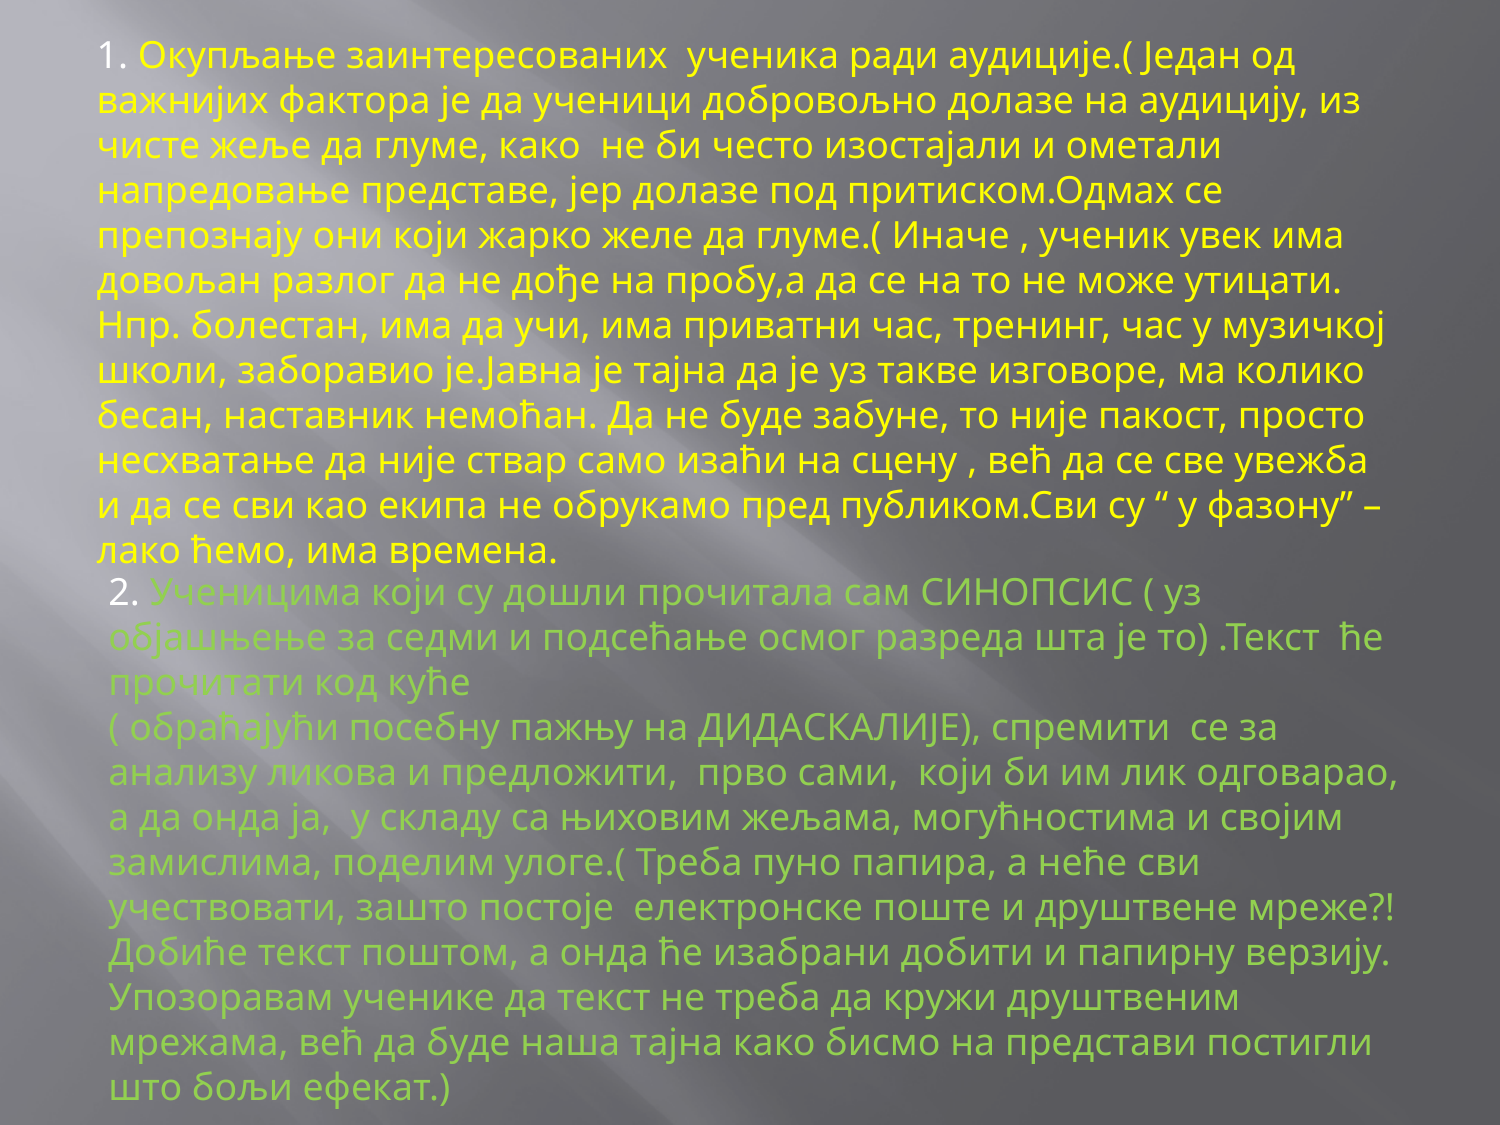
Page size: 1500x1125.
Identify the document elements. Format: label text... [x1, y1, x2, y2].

text_box 2. Ученицима који су дошли прочитала сам СИНОПСИС ( уз објашњење за седми и подсећање осмог разреда шта је то) .Текст ће прочитати код куће ( обраћајући посебну пажњу на ДИДАСКАЛИЈЕ), спремити се за анализу ликова и предложити, прво сами, који би им лик одговарао, а да онда ја, у складу са њиховим жељама, могућностима и својим замислима, поделим улоге.( Треба пуно папира, а неће сви учествовати, зашто постоје електронске поште и друштвене мреже?!Добиће текст поштом, а онда ће изабрани добити и папирну верзију. Упозоравам ученике да текст не треба да кружи друштвеним мрежама, већ да буде наша тајна како бисмо на представи постигли што бољи ефекат.) [93, 515, 1430, 1116]
text_box 1. Окупљање заинтересованих ученика ради аудиције.( Један од важнијих фактора је да ученици добровољно долазе на аудицију, из чисте жеље да глуме, како не би често изостајали и ометали напредовање представе, јер долазе под притиском.Одмах се препознају они који жарко желе да глуме.( Иначе , ученик увек има довољан разлог да не дође на пробу,а да се на то не може утицати. Нпр. болестан, има да учи, има приватни час, тренинг, час у музичкој школи, заборавио је.Јавна је тајна да је уз такве изговоре, ма колико бесан, наставник немоћан. Да не буде забуне, то није пакост, просто несхватање да није ствар само изаћи на сцену , већ да се све увежба и да се сви као екипа не обрукамо пред публиком.Сви су “ у фазону” – лако ћемо, има времена. [81, 23, 1418, 579]
